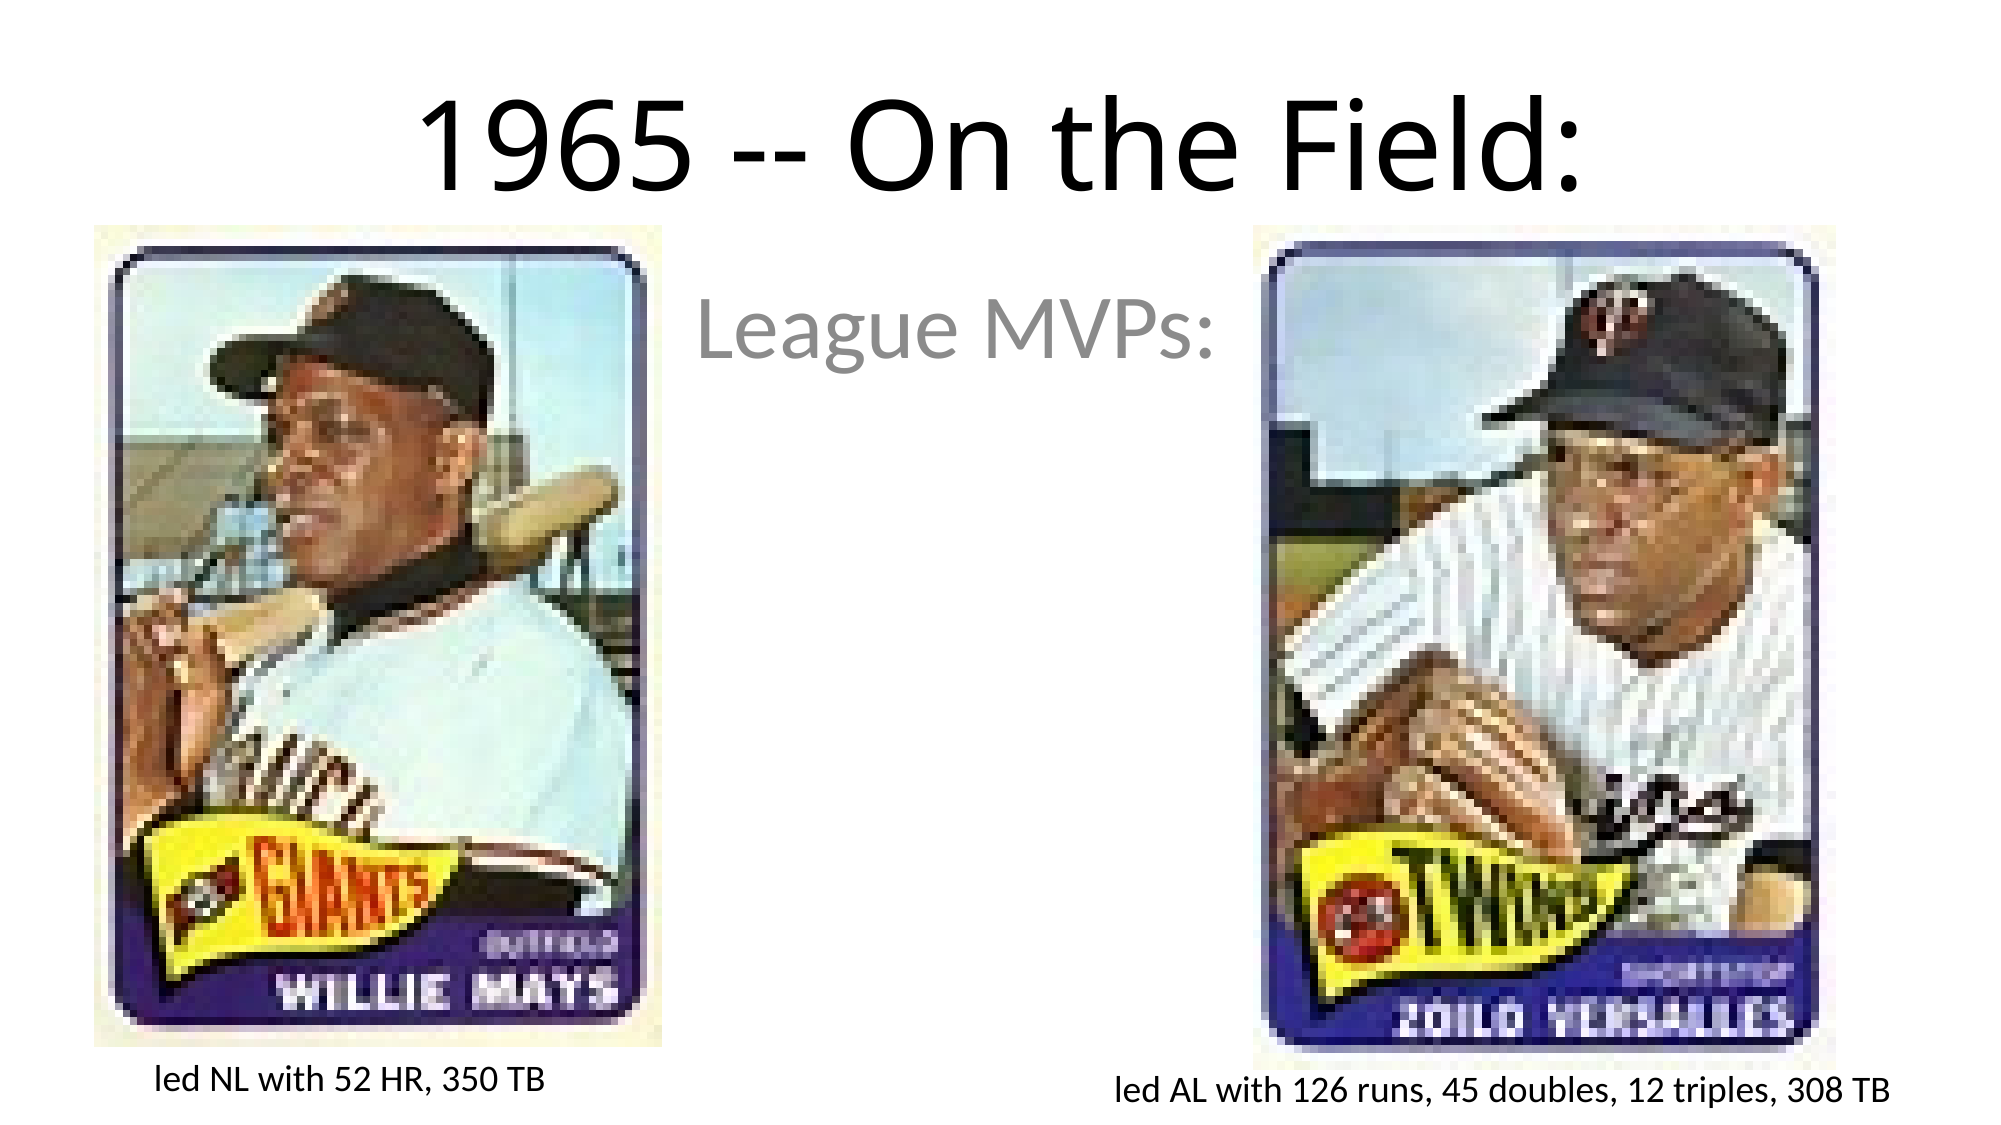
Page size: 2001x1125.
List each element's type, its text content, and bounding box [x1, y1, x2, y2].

text_box led NL with 52 HR, 350 TB [139, 1047, 561, 1107]
picture [94, 225, 662, 1047]
text_box led AL with 126 runs, 45 doubles, 12 triples, 308 TB [1099, 1057, 1907, 1118]
picture [1253, 225, 1836, 1070]
list League MVPs: [662, 272, 1253, 1011]
title 1965 -- On the Field: [136, 17, 1862, 226]
